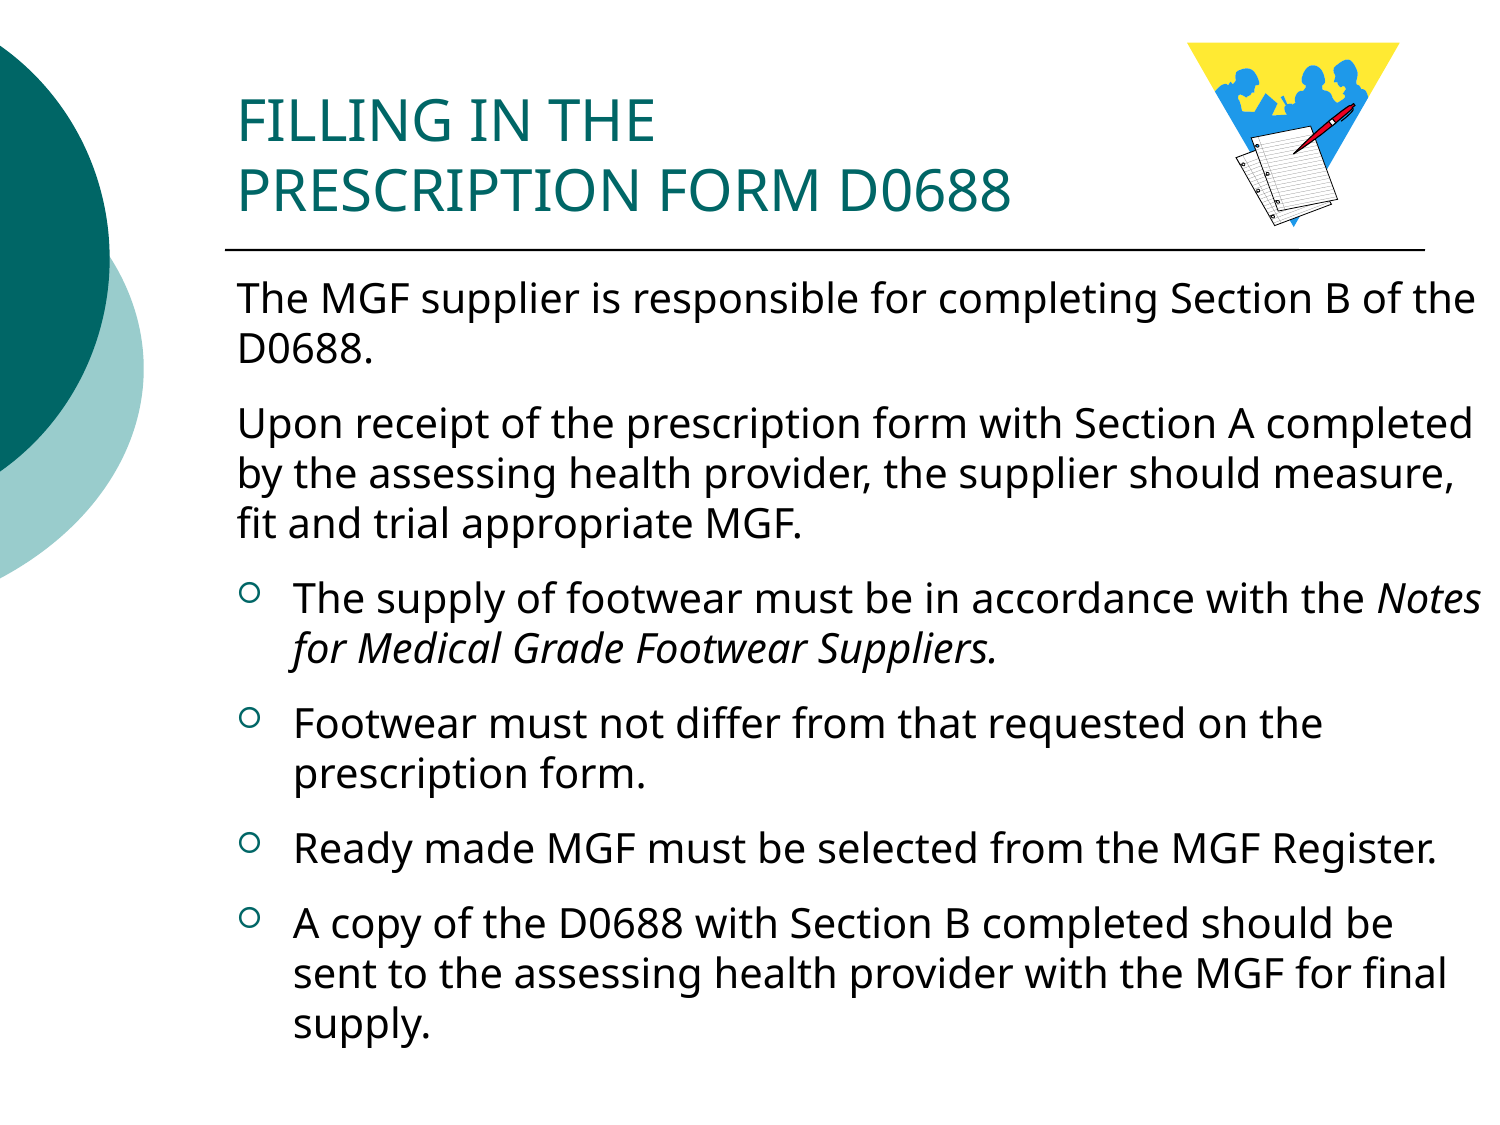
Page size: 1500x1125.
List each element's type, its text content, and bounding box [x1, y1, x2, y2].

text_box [1186, 42, 1400, 228]
text_box FILLING IN THE PRESCRIPTION FORM D0688 [221, 59, 1447, 248]
text_box The MGF supplier is responsible for completing Section B of the D0688. Upon receipt of the prescription form with Section A completed by the assessing health provider, the supplier should measure, fit and trial appropriate MGF. The supply of footwear must be in accordance with the Notes for Medical Grade Footwear Suppliers. Footwear must not differ from that requested on the prescription form. Ready made MGF must be selected from the MGF Register. A copy of the D0688 with Section B completed should be sent to the assessing health provider with the MGF for final supply. [221, 263, 1500, 1094]
